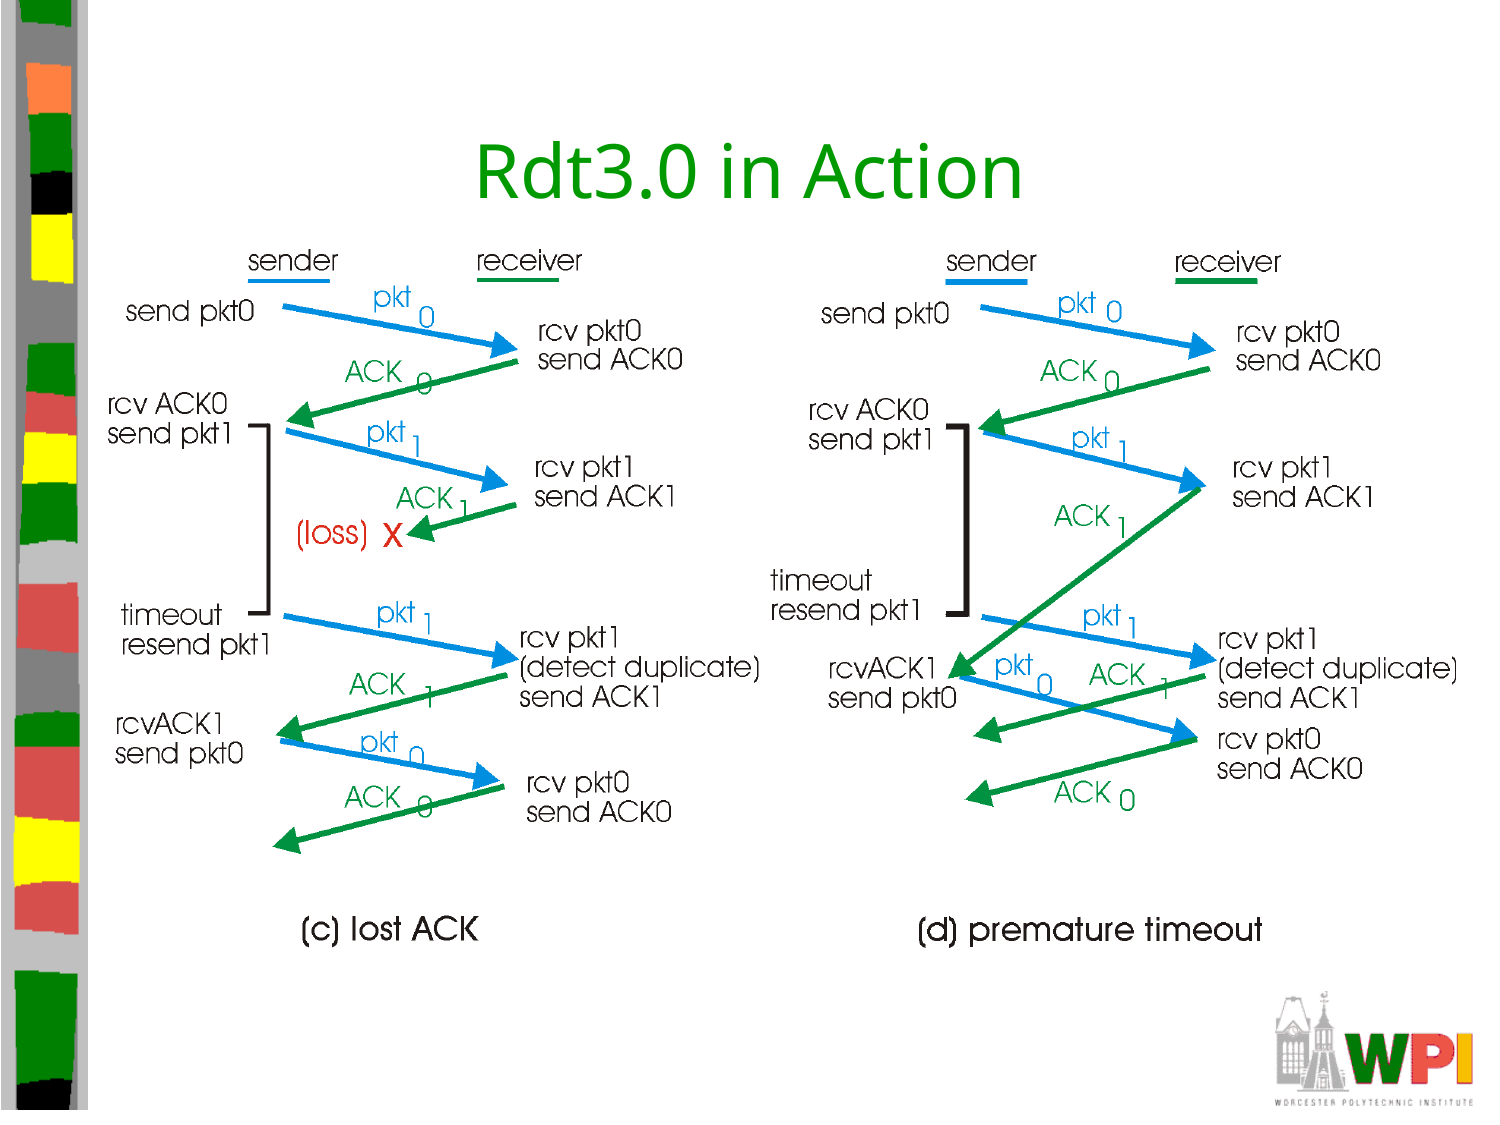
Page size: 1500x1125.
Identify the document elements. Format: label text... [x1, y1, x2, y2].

title Rdt3.0 in Action [112, 74, 1388, 248]
picture [107, 249, 1457, 949]
picture [1275, 991, 1475, 1107]
picture [0, 0, 88, 1110]
